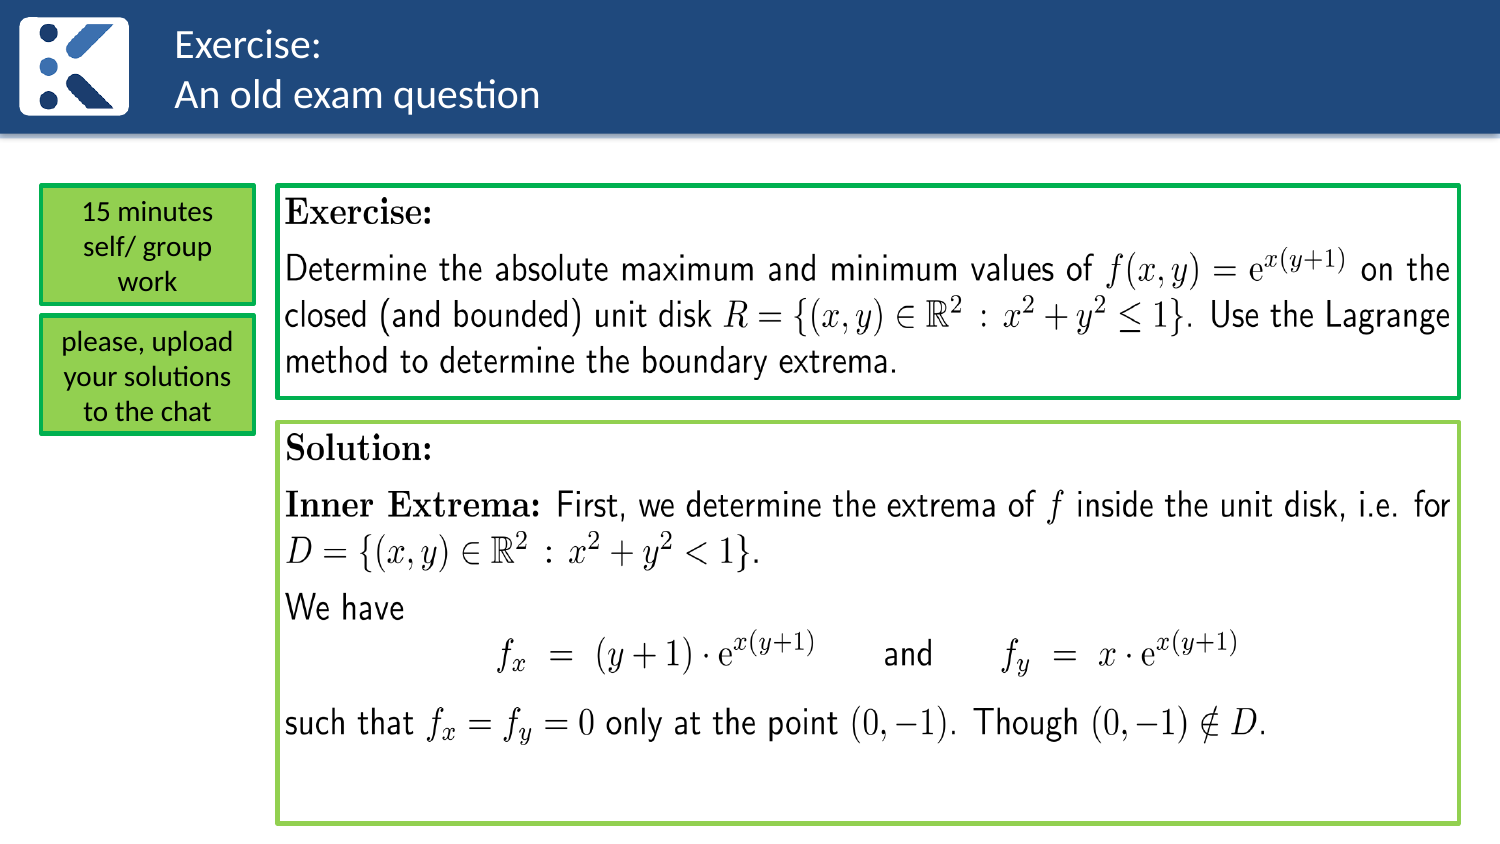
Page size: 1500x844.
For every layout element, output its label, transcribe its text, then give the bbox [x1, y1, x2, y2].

title Exercise: An old exam question [159, 8, 1483, 126]
picture [27, 18, 122, 115]
text_box please, upload your solutions to the chat [39, 313, 256, 436]
picture [285, 433, 1450, 746]
text_box [275, 183, 1461, 400]
text_box 15 minutes self/ group work [39, 183, 256, 306]
picture [285, 197, 1449, 380]
text_box [275, 420, 1461, 826]
